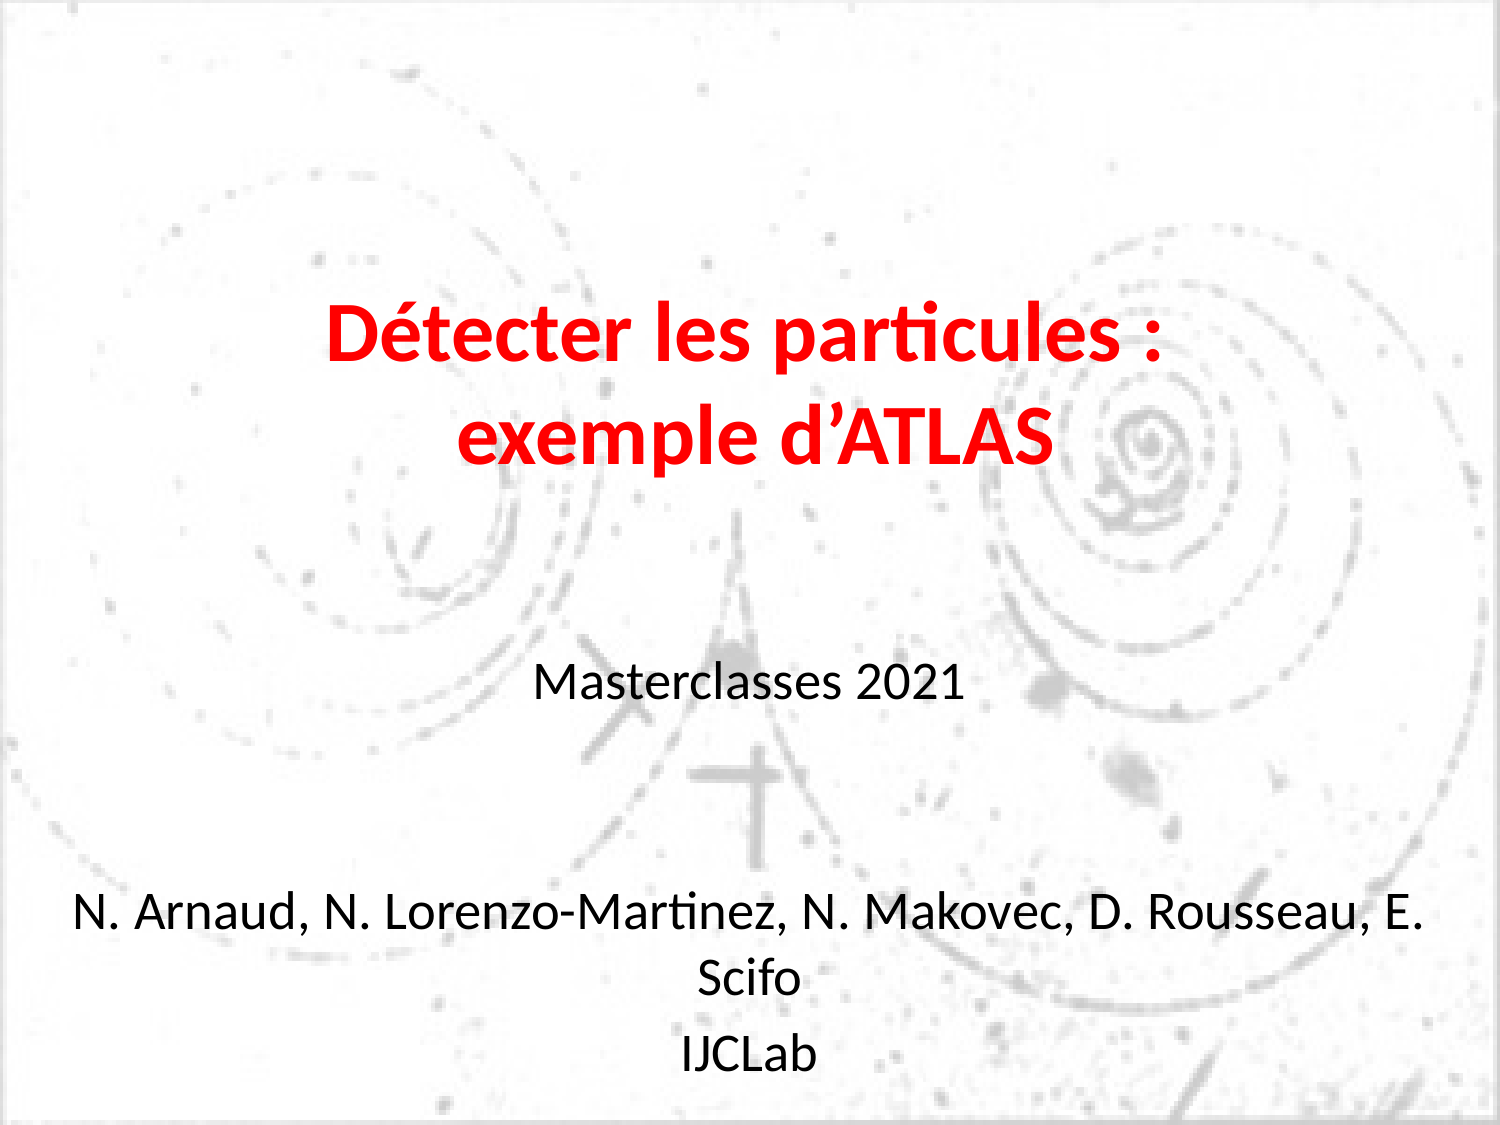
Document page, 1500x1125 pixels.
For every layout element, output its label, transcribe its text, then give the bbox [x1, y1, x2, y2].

text_box Détecter les particules : exemple d’ATLAS [118, 267, 1394, 491]
subtitle Masterclasses 2021 N. Arnaud, N. Lorenzo-Martinez, N. Makovec, D. Rousseau, E. Scifo IJCLab [0, 637, 1500, 1094]
